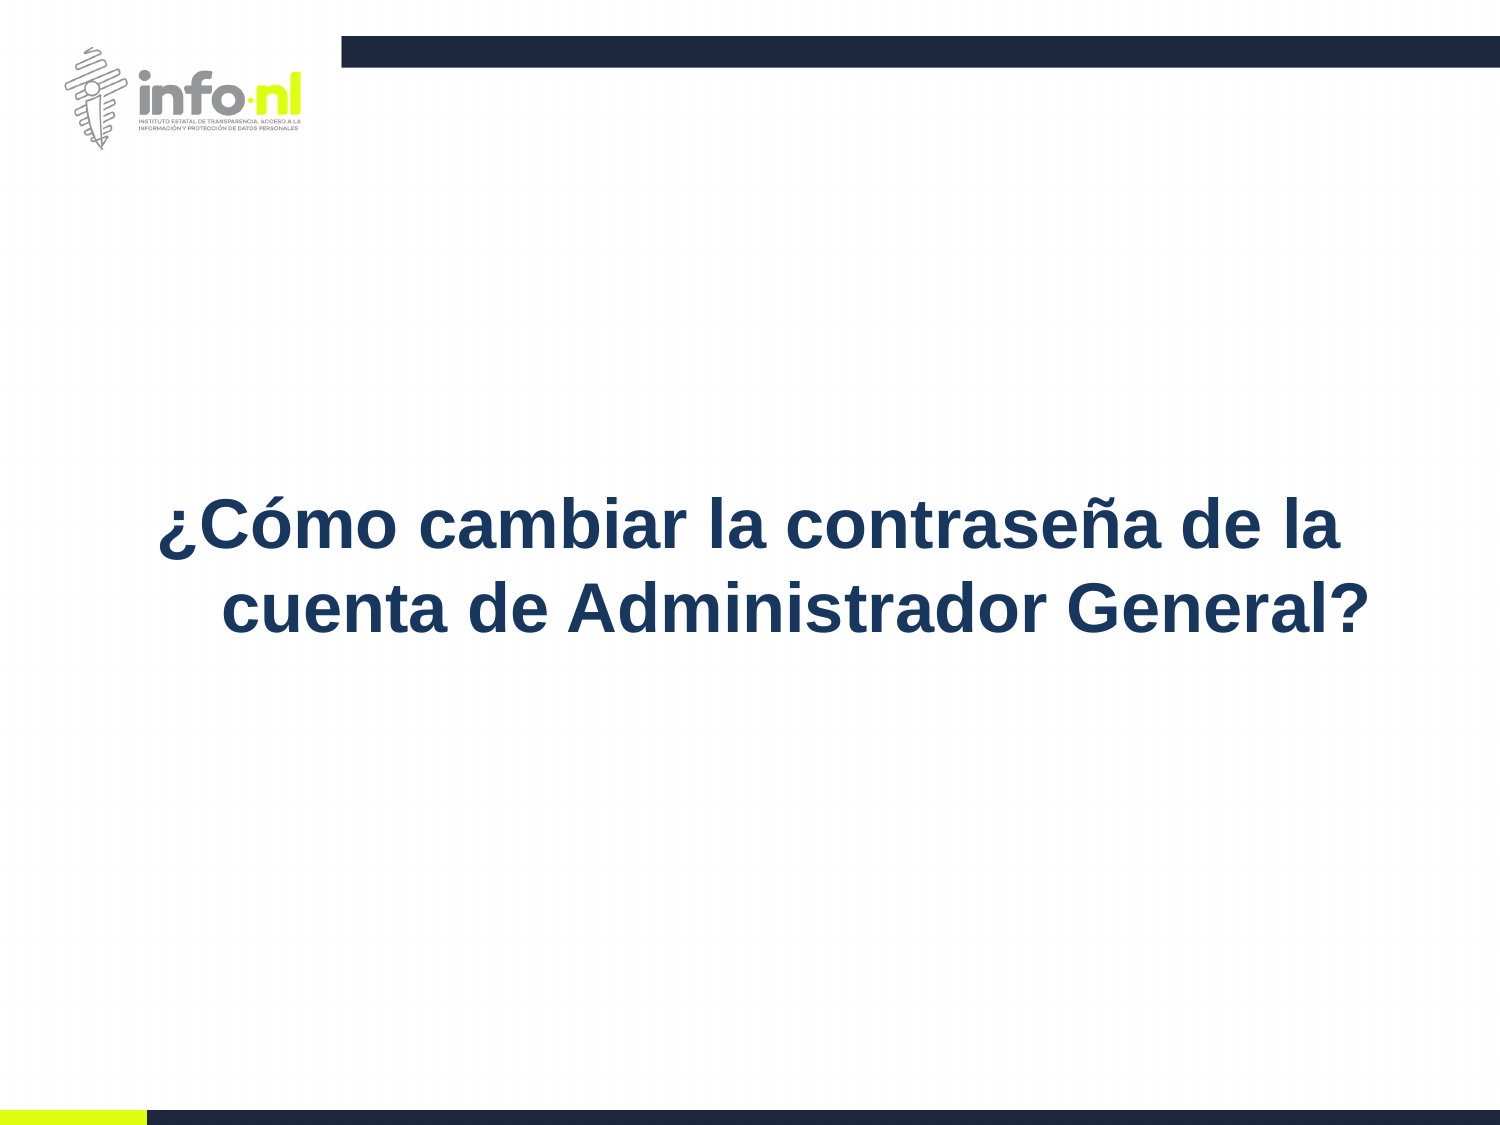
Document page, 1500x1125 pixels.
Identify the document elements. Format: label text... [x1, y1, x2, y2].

text_box ¿Cómo cambiar la contraseña de la cuenta de Administrador General? [74, 468, 1425, 657]
picture [0, 0, 1500, 1125]
